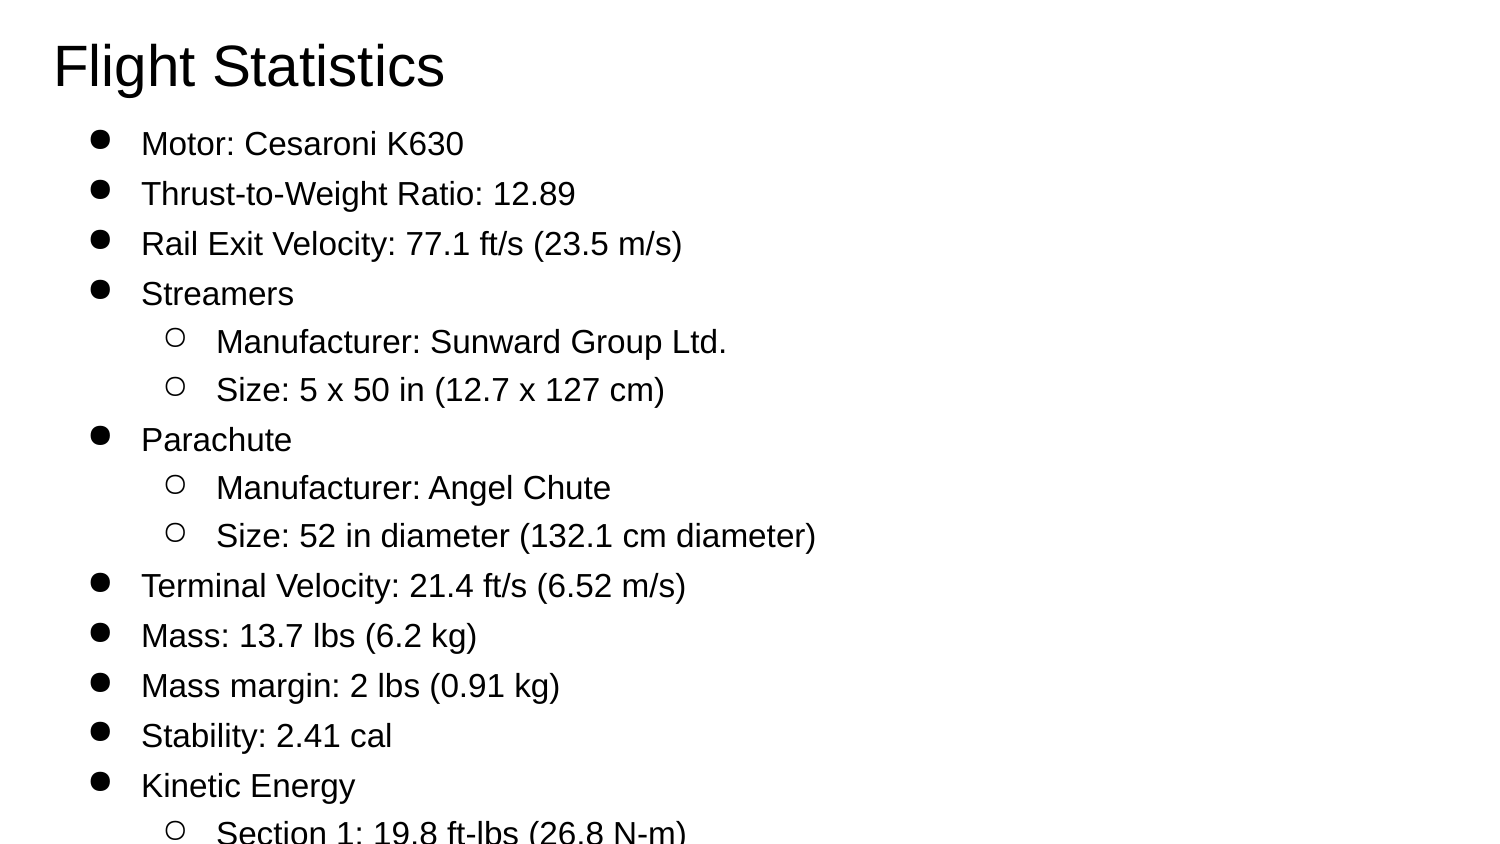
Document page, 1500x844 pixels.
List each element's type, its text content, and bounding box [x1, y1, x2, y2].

list Motor: Cesaroni K630 Thrust-to-Weight Ratio: 12.89 Rail Exit Velocity: 77.1 ft/s (23.5 m/s) Streamers Manufacturer: Sunward Group Ltd. Size: 5 x 50 in (12.7 x 127 cm) Parachute Manufacturer: Angel Chute Size: 52 in diameter (132.1 cm diameter) Terminal Velocity: 21.4 ft/s (6.52 m/s) Mass: 13.7 lbs (6.2 kg) Mass margin: 2 lbs (0.91 kg) Stability: 2.41 cal Kinetic Energy Section 1: 19.8 ft-lbs (26.8 N-m) Section 2: 12.8 ft-lbs (17.4 N-m) Section 3: 51 ft-lbs (69 N-m) [51, 106, 1449, 668]
title Flight Statistics [38, 12, 1437, 107]
